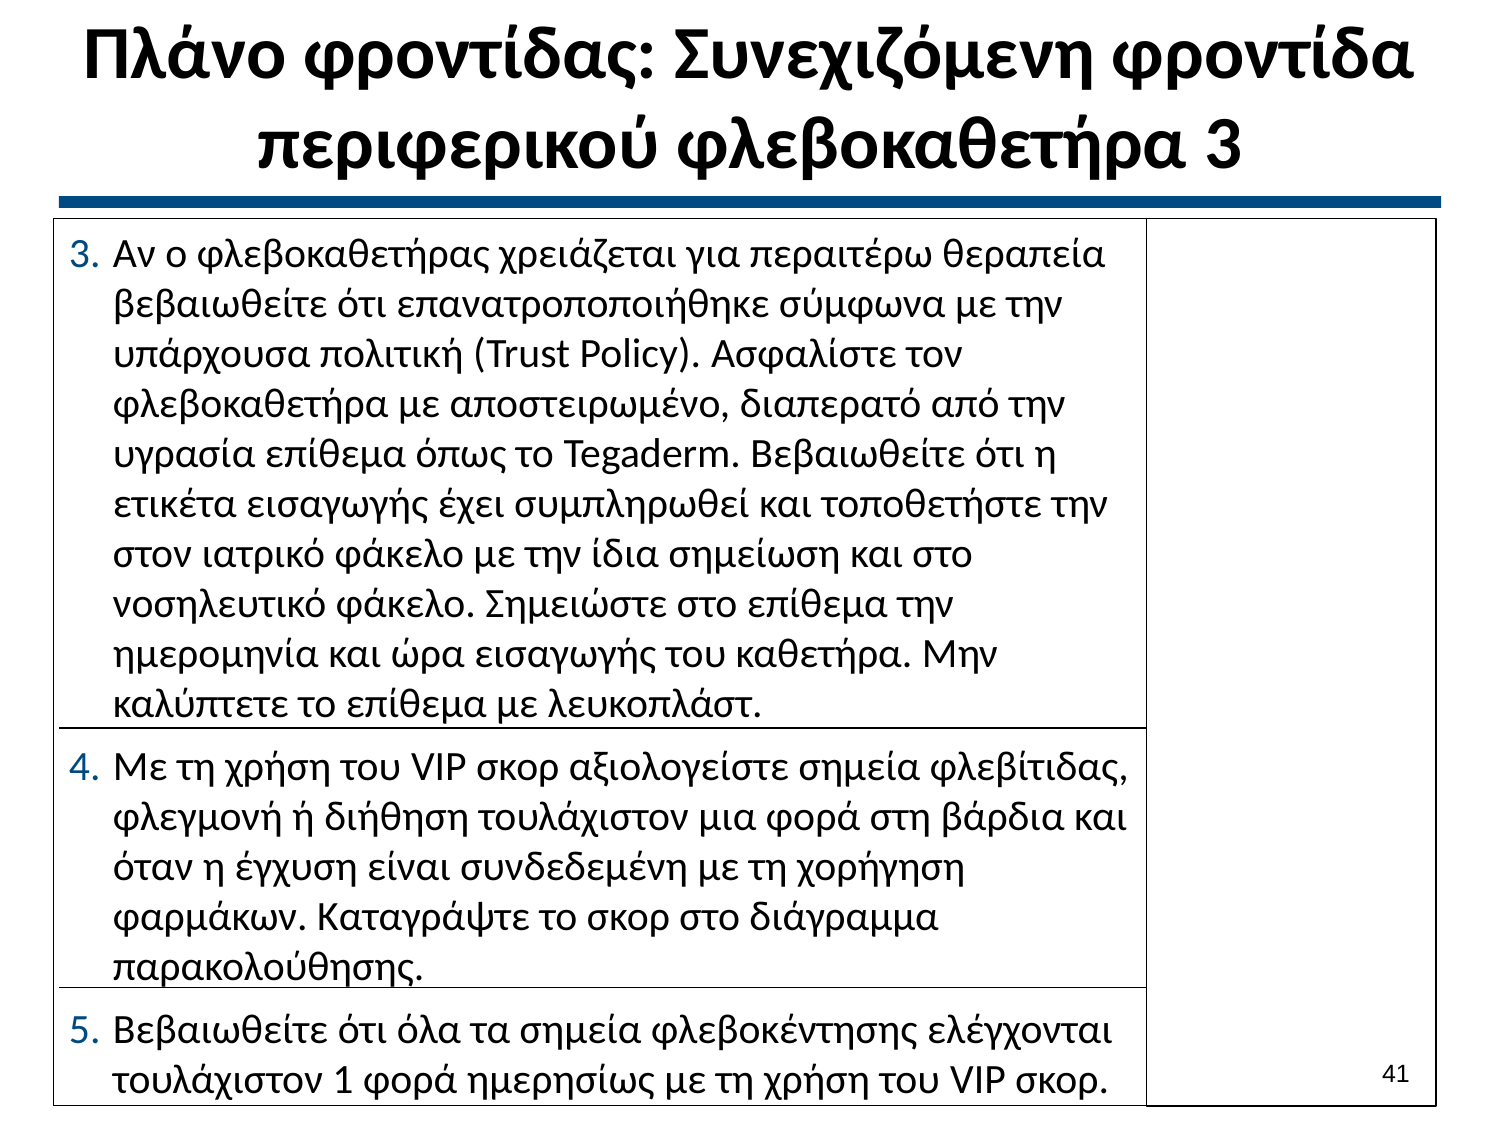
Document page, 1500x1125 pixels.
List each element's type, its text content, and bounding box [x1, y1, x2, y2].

title Πλάνο φροντίδας: Συνεχιζόμενη φροντίδα περιφερικού φλεβοκαθετήρα 3 [0, 19, 1500, 169]
slide_number 40 [1074, 1042, 1425, 1103]
list Αν ο φλεβοκαθετήρας χρειάζεται για περαιτέρω θεραπεία βεβαιωθείτε ότι επανατροποποιήθηκε σύμφωνα με την υπάρχουσα πολιτική (Trust Policy). Ασφαλίστε τον φλεβοκαθετήρα με αποστειρωμένο, διαπερατό από την υγρασία επίθεμα όπως το Tegaderm. Βεβαιωθείτε ότι η ετικέτα εισαγωγής έχει συμπληρωθεί και τοποθετήστε την στον ιατρικό φάκελο με την ίδια σημείωση και στο νοσηλευτικό φάκελο. Σημειώστε στο επίθεμα την ημερομηνία και ώρα εισαγωγής του καθετήρα. Μην καλύπτετε το επίθεμα με λευκοπλάστ. Με τη χρήση του VIP σκορ αξιολογείστε σημεία φλεβίτιδας, φλεγμονή ή διήθηση τουλάχιστον μια φορά στη βάρδια και όταν η έγχυση είναι συνδεδεμένη με τη χορήγηση φαρμάκων. Καταγράψτε το σκορ στο διάγραμμα παρακολούθησης. Βεβαιωθείτε ότι όλα τα σημεία φλεβοκέντησης ελέγχονται τουλάχιστον 1 φορά ημερησίως με τη χρήση του VIP σκορ. [53, 218, 1144, 1106]
text_box [57, 194, 1443, 210]
text_box [1144, 216, 1438, 1108]
